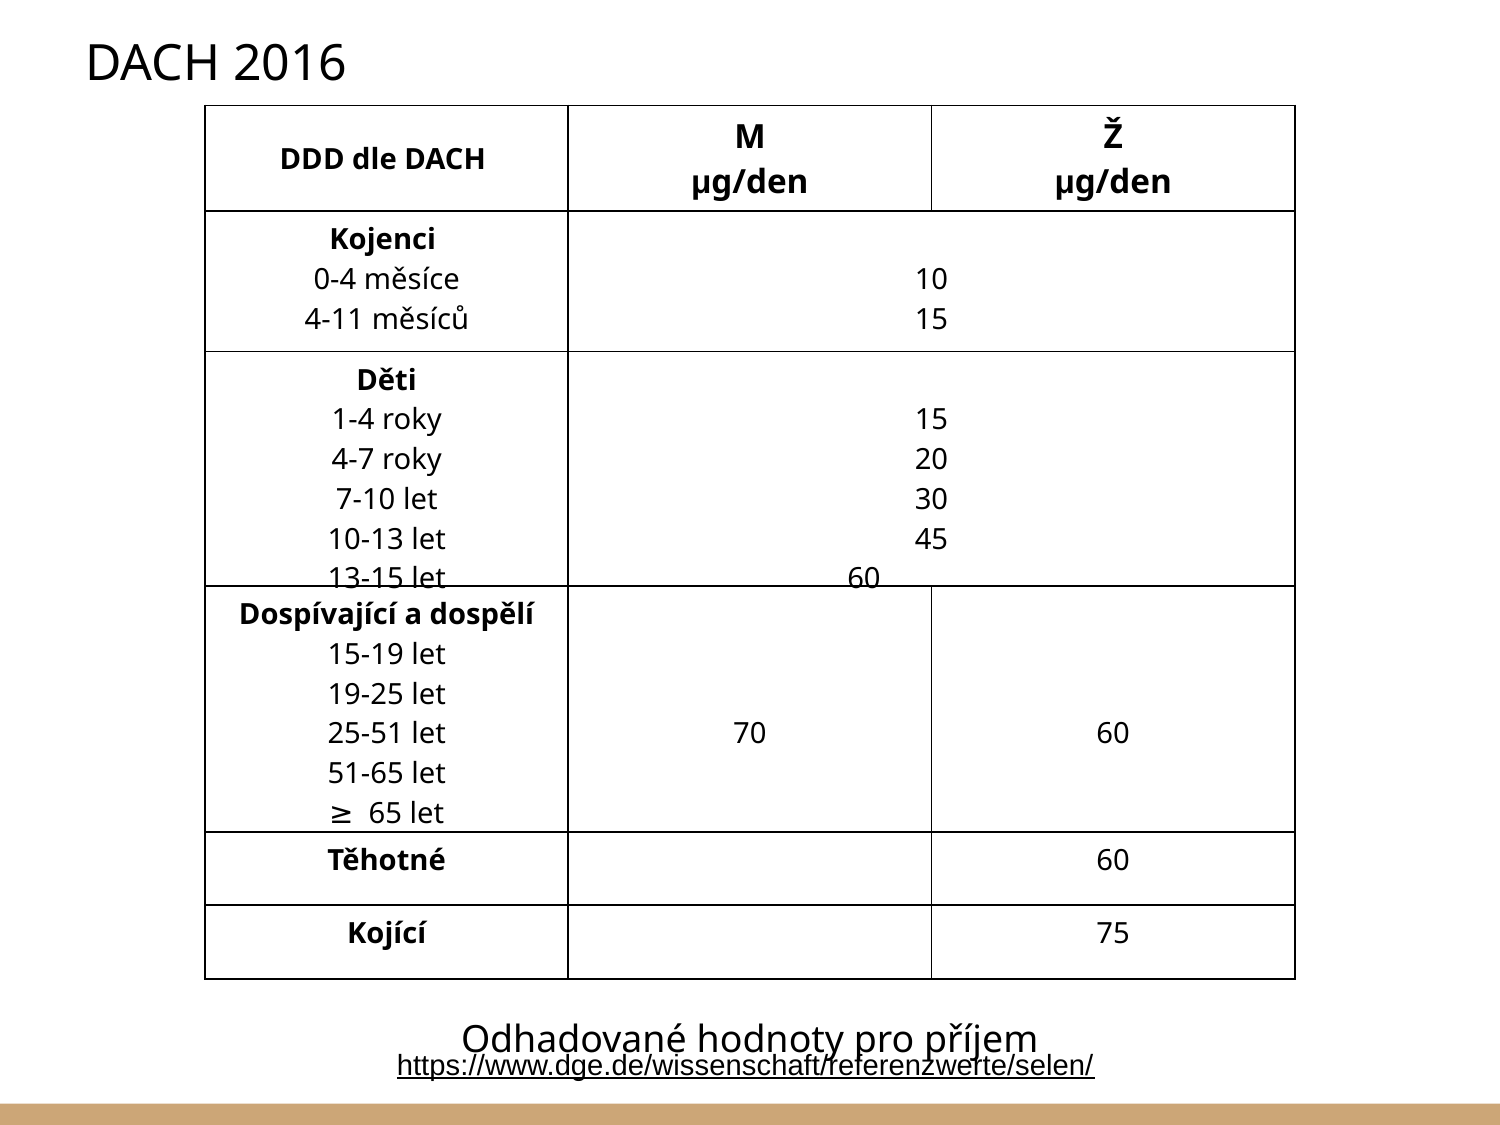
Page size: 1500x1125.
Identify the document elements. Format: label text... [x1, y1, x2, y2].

table_cell [569, 833, 931, 904]
table_cell Dospívající a dospělí 15-19 let 19-25 let 25-51 let 51-65 let ≥ 65 let [206, 587, 567, 831]
table_header M μg/den [569, 106, 931, 210]
table_cell 10 15 [569, 212, 1294, 351]
table_cell 60 [932, 587, 1294, 831]
table_cell 75 [932, 906, 1294, 978]
table_header DDD dle DACH [206, 106, 567, 210]
table_cell Těhotné [206, 833, 567, 904]
text_box Odhadované hodnoty pro příjem [398, 1007, 1102, 1039]
table_cell 60 [932, 833, 1294, 904]
title DACH 2016 [70, 35, 1445, 106]
table_cell 70 [569, 587, 931, 831]
table_cell Kojenci 0-4 měsíce 4-11 měsíců [206, 212, 567, 351]
table_cell 15 20 30 45 60 [569, 352, 1294, 585]
table_cell [569, 906, 931, 978]
table_cell Děti 1-4 roky 4-7 roky 7-10 let 10-13 let 13-15 let [206, 352, 567, 585]
text_box https://www.dge.de/wissenschaft/referenzwerte/selen/ [93, 1039, 1407, 1124]
table_cell Kojící [206, 906, 567, 978]
table_header Ž μg/den [932, 106, 1294, 210]
